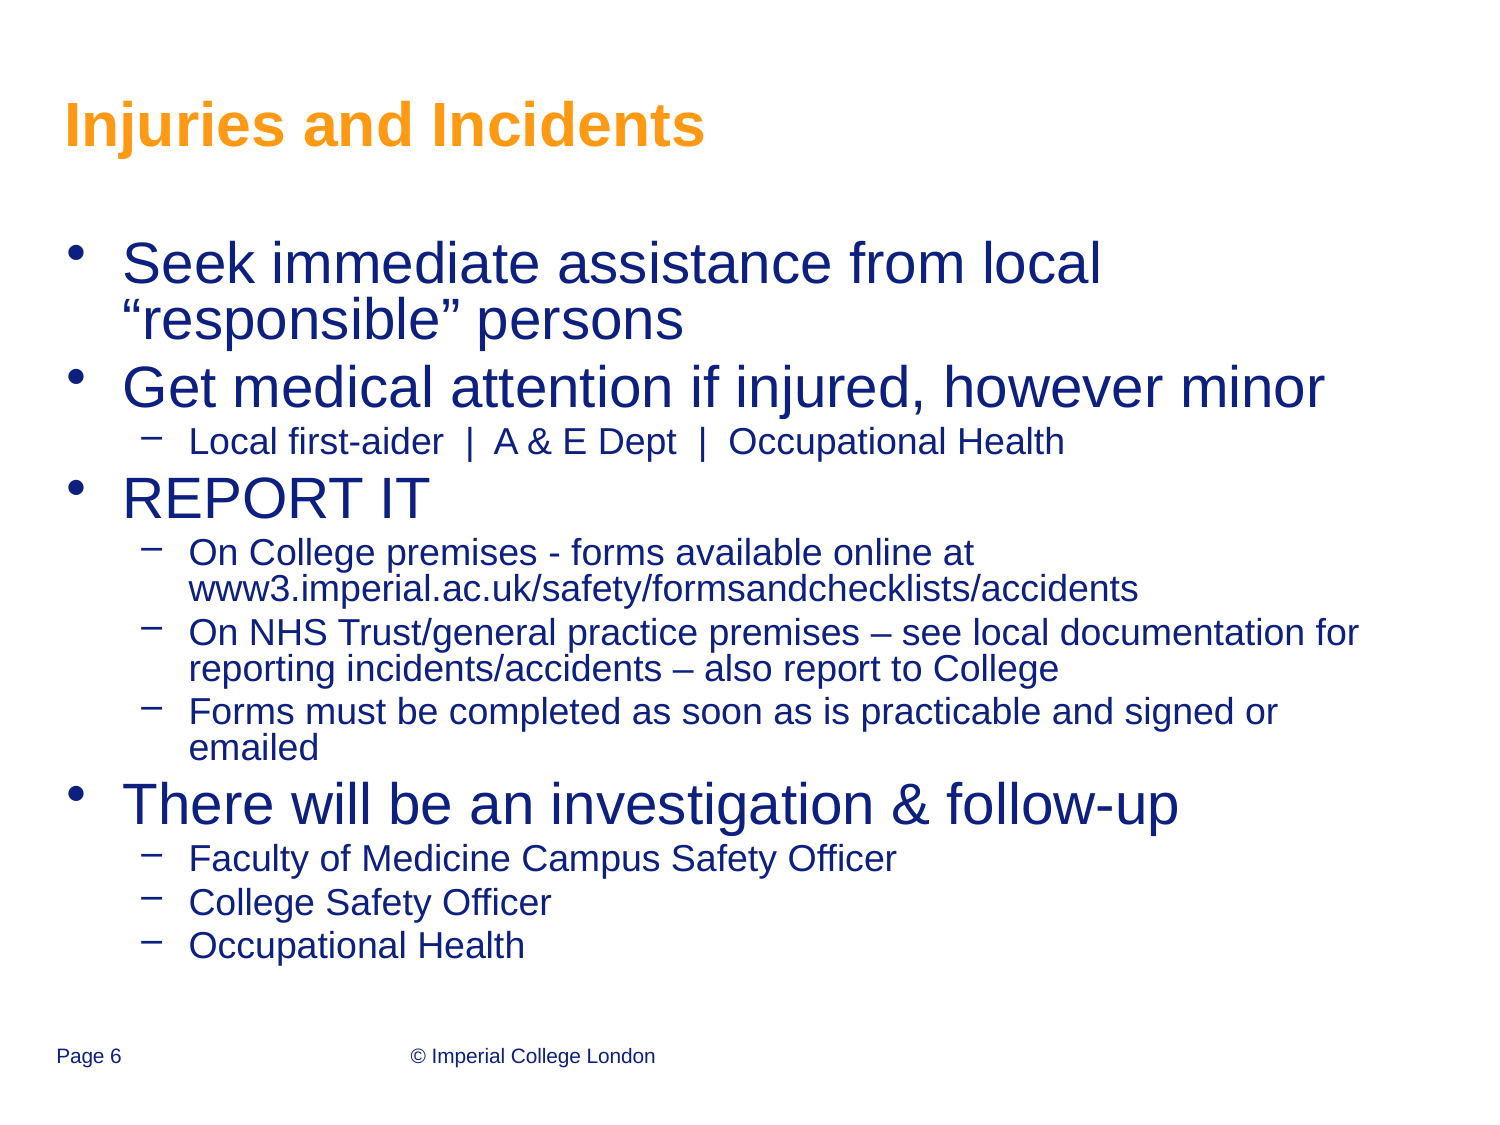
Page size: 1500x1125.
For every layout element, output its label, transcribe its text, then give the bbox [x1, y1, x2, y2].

footer © Imperial College London [395, 1034, 871, 1114]
list Seek immediate assistance from local “responsible” persons Get medical attention if injured, however minor Local first-aider | A & E Dept | Occupational Health REPORT IT On College premises - forms available online at www3.imperial.ac.uk/safety/formsandchecklists/accidents On NHS Trust/general practice premises – see local documentation for reporting incidents/accidents – also report to College Forms must be completed as soon as is practicable and signed or emailed There will be an investigation & follow-up Faculty of Medicine Campus Safety Officer College Safety Officer Occupational Health [51, 230, 1388, 988]
slide_number Page 6 [40, 1034, 392, 1114]
title Injuries and Incidents [48, 27, 1325, 216]
